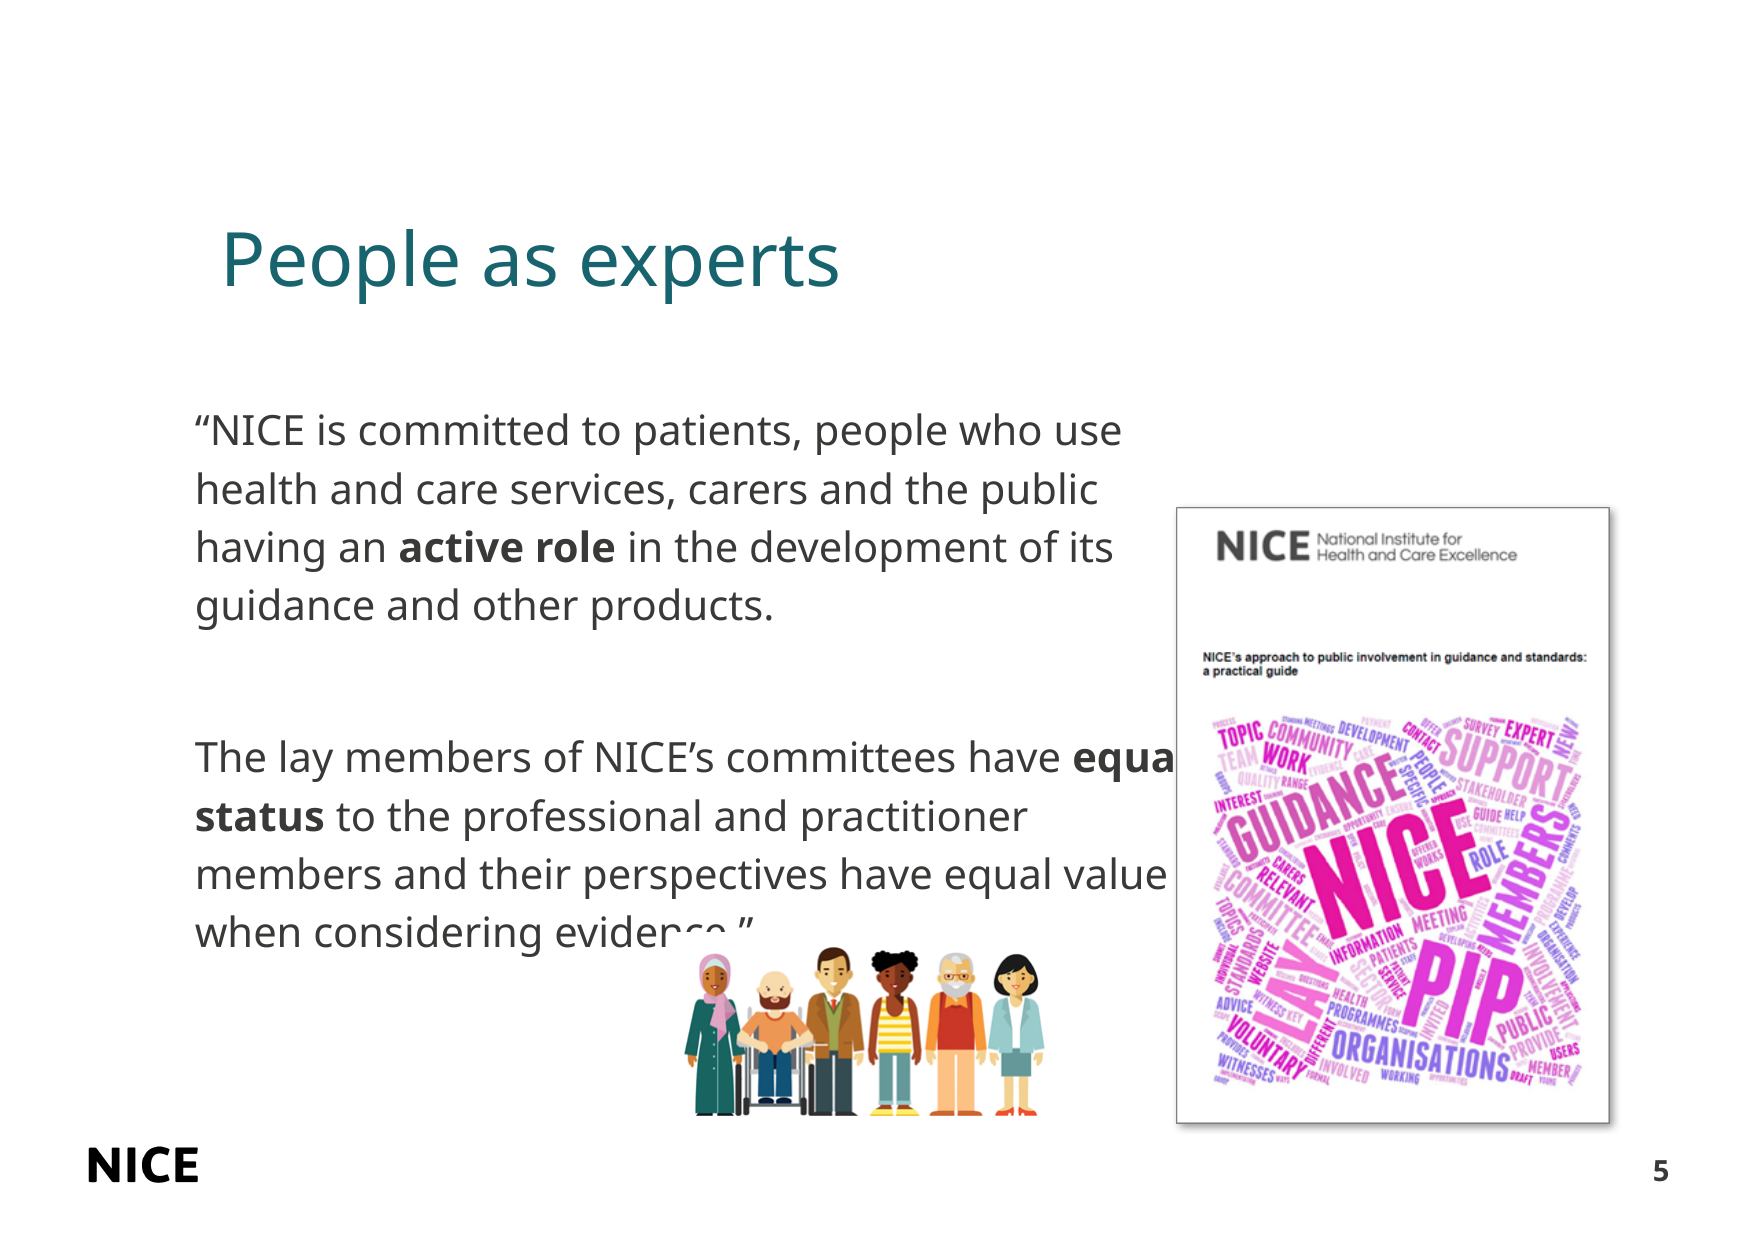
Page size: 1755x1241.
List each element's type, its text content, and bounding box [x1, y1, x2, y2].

list “NICE is committed to patients, people who use health and care services, carers and the public having an active role in the development of its guidance and other products. The lay members of NICE’s committees have equal status to the professional and practitioner members and their perspectives have equal value when considering evidence.” [155, 395, 1194, 848]
slide_number 5 [1587, 1136, 1670, 1192]
picture [674, 932, 1056, 1125]
picture [1176, 507, 1610, 1125]
title People as experts [220, 214, 1402, 396]
picture [88, 1146, 198, 1183]
